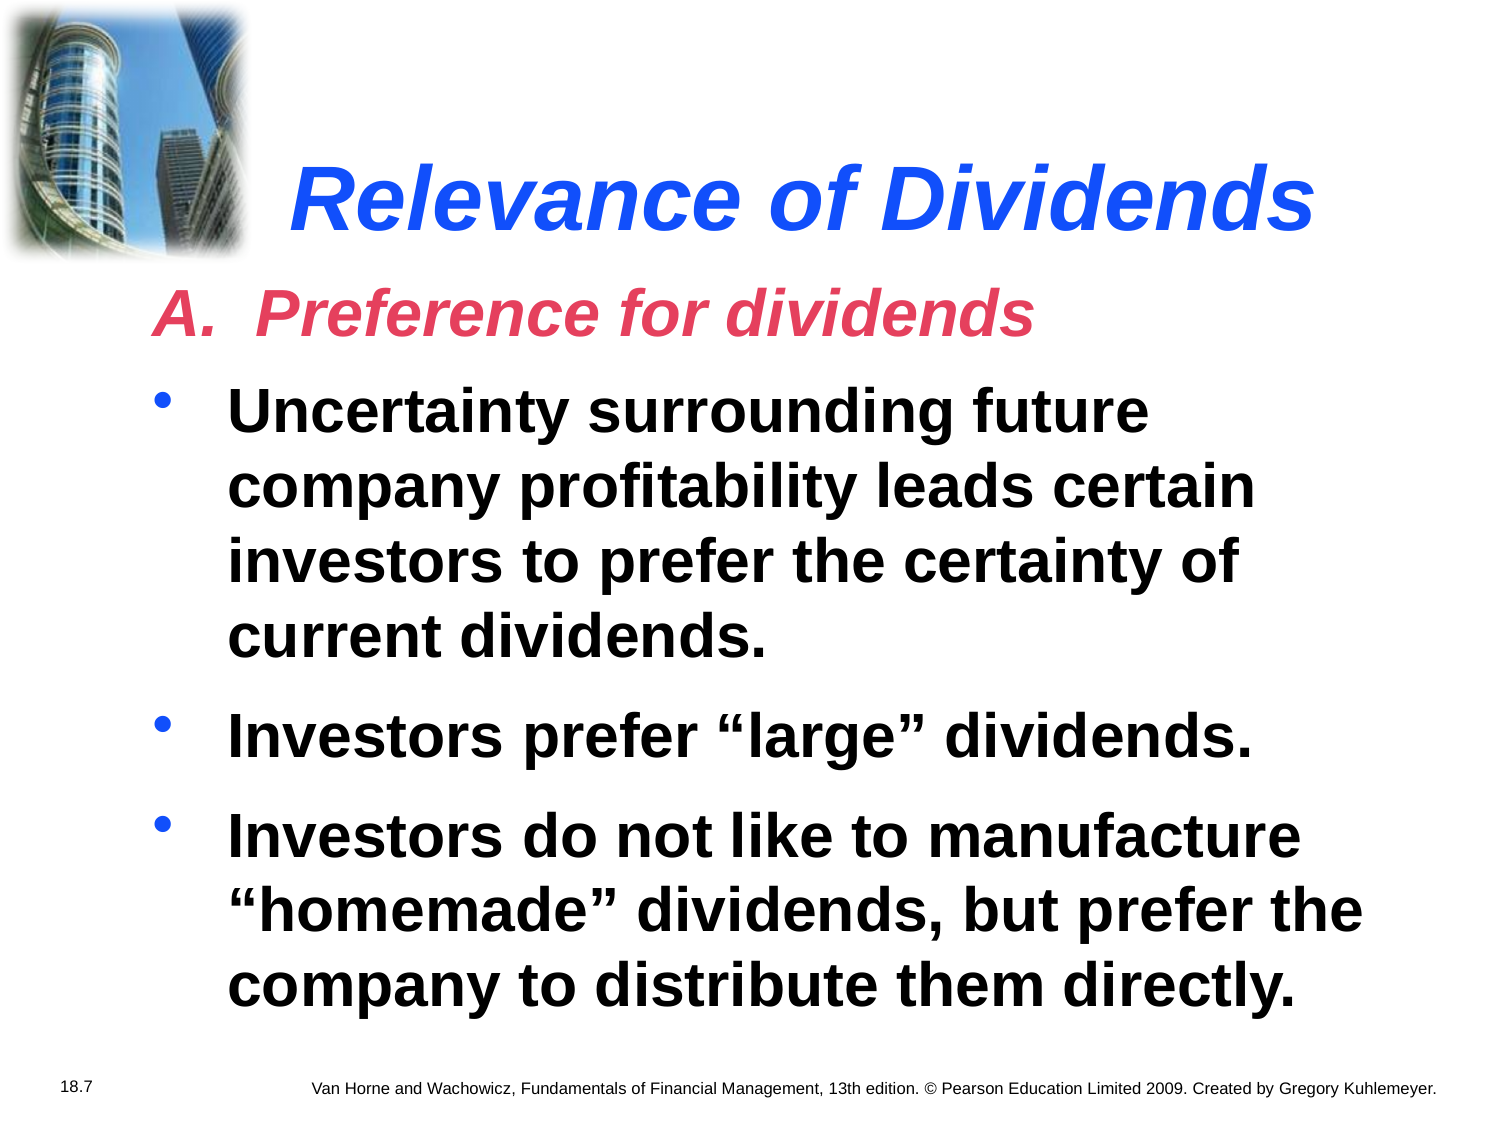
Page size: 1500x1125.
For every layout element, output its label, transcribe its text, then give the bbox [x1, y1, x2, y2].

picture [30, 29, 224, 235]
text_box A. Preference for dividends [99, 262, 1400, 363]
list Uncertainty surrounding future company profitability leads certain investors to prefer the certainty of current dividends. Investors prefer “large” dividends. Investors do not like to manufacture “homemade” dividends, but prefer the company to distribute them directly. [99, 361, 1413, 1028]
title Relevance of Dividends [274, 130, 1463, 257]
